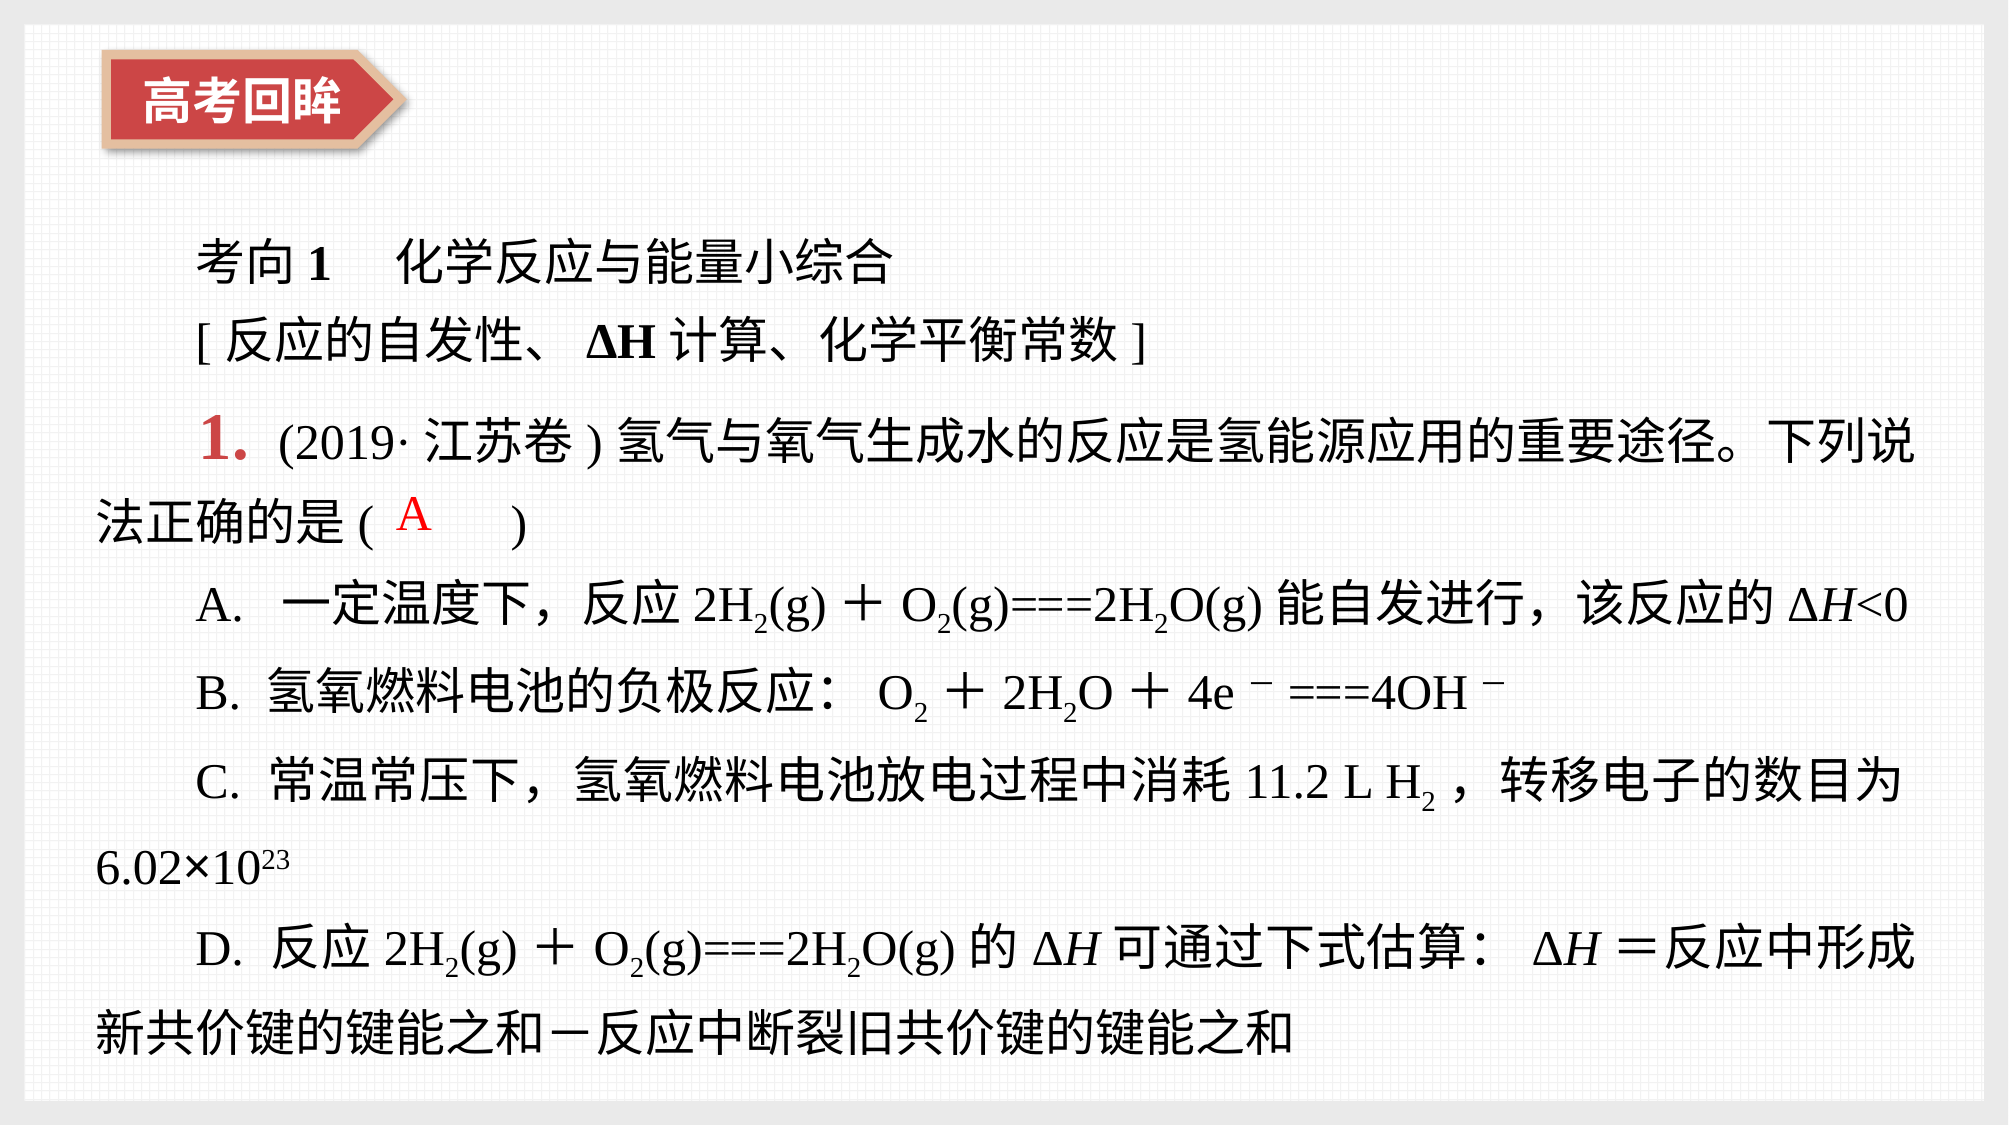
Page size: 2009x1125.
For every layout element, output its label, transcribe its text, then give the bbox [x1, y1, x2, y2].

list 考向1 化学反应与能量小综合 [反应的自发性、ΔH计算、化学平衡常数] 1. (2019·江苏卷)氢气与氧气生成水的反应是氢能源应用的重要途径。下列说法正确的是( ) A. 一定温度下，反应2H2(g)＋O2(g)===2H2O(g)能自发进行，该反应的ΔH<0 B. 氢氧燃料电池的负极反应：O2＋2H2O＋4e－===4OH－ C. 常温常压下，氢氧燃料电池放电过程中消耗11.2 L H2，转移电子的数目为6.02×1023 D. 反应2H2(g)＋O2(g)===2H2O(g)的ΔH可通过下式估算：ΔH＝反应中形成新共价键的键能之和－反应中断裂旧共价键的键能之和 [80, 205, 1932, 1024]
picture [24, 24, 1984, 1100]
text_box A [381, 473, 447, 549]
